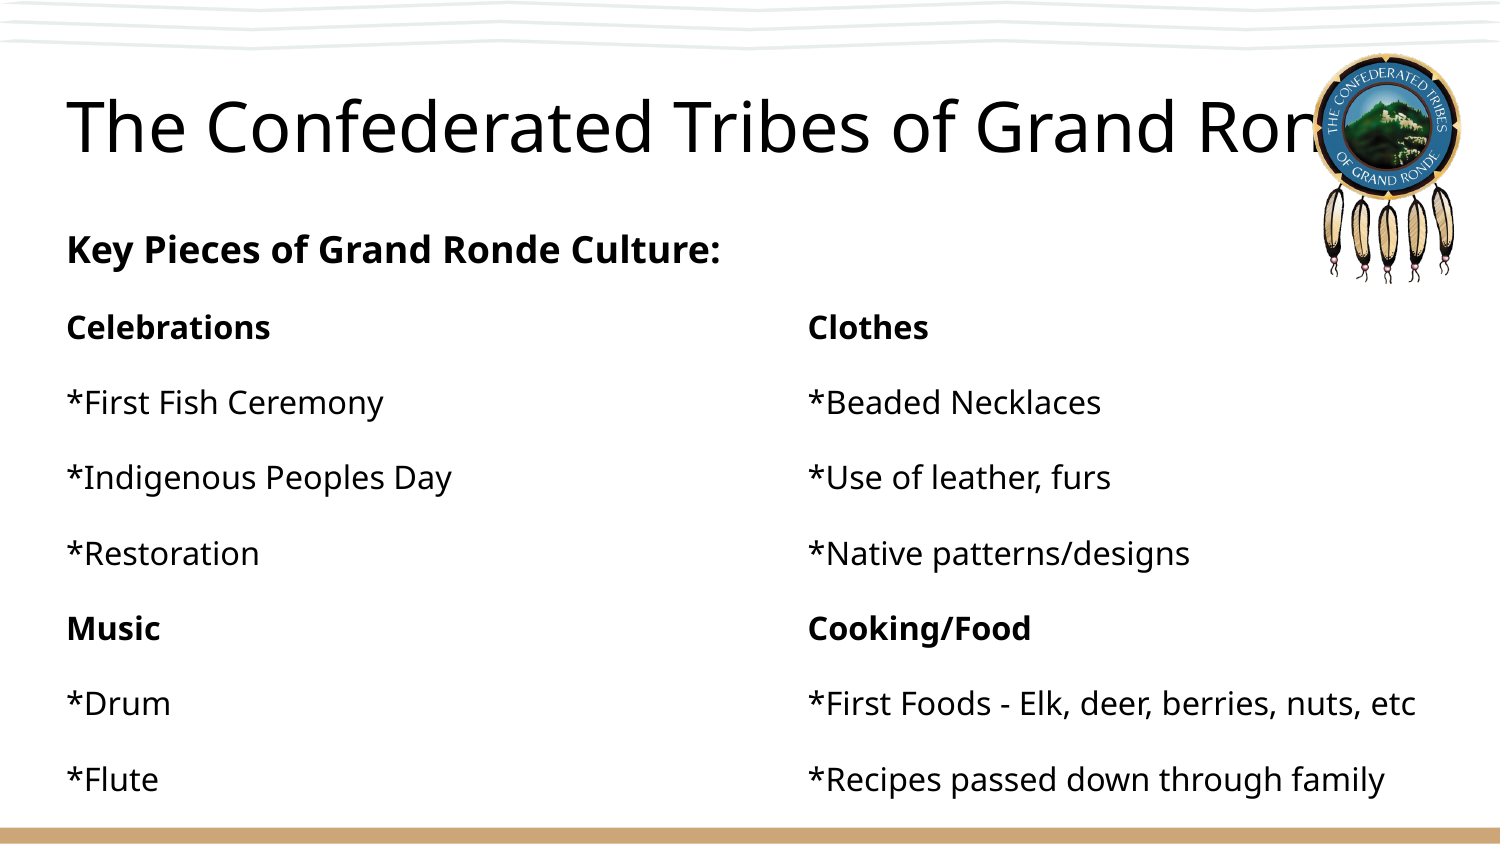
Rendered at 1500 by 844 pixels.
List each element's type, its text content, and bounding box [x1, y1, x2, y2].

list Celebrations *First Fish Ceremony *Indigenous Peoples Day *Restoration Music *Drum *Flute [51, 283, 708, 816]
title The Confederated Tribes of Grand Ronde [51, 64, 1297, 189]
picture [0, 0, 1500, 301]
list Clothes *Beaded Necklaces *Use of leather, furs *Native patterns/designs Cooking/Food *First Foods - Elk, deer, berries, nuts, etc *Recipes passed down through family [792, 283, 1449, 816]
list Key Pieces of Grand Ronde Culture: [51, 200, 1297, 752]
